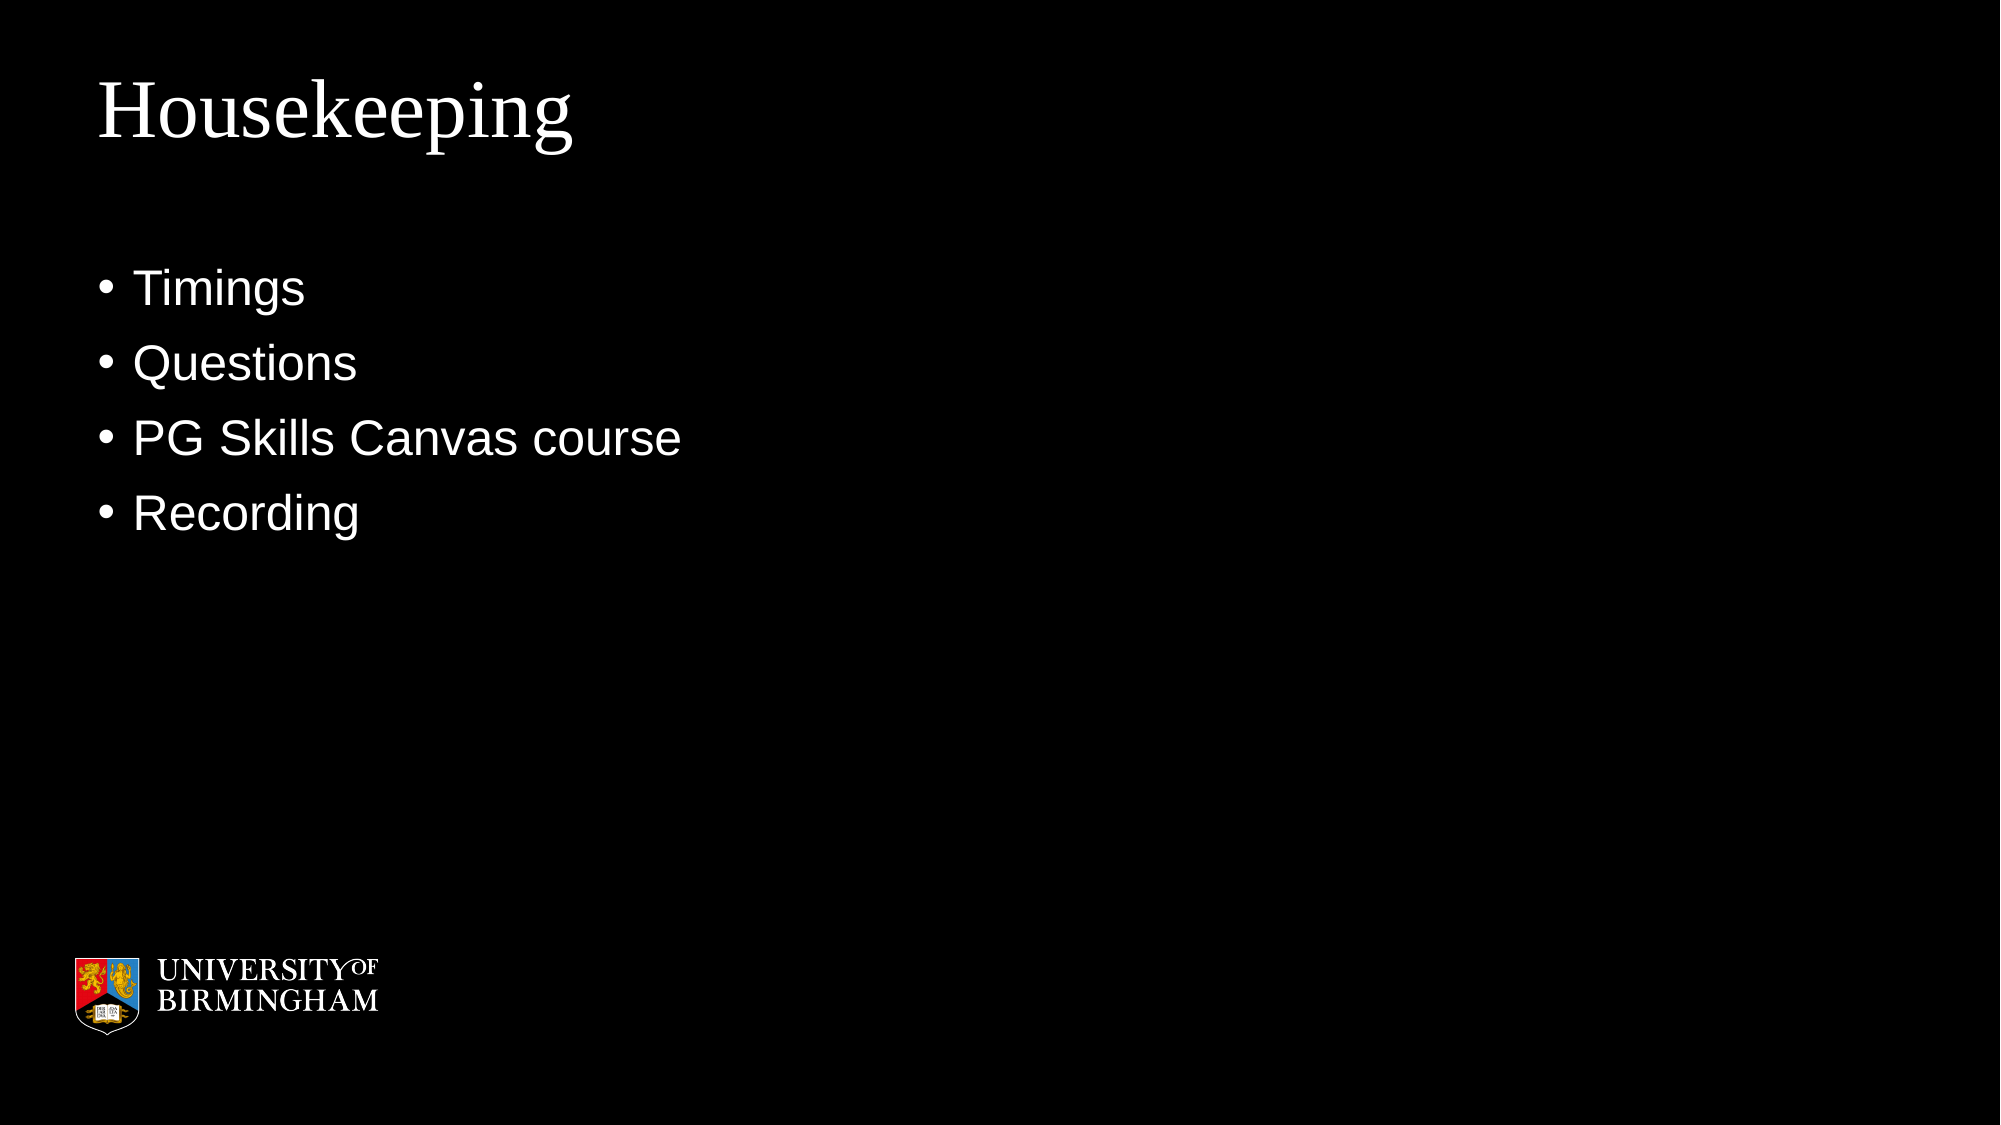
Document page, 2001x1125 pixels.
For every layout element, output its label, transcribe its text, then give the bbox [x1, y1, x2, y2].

picture [66, 949, 388, 1043]
title Housekeeping [82, 71, 1710, 151]
list Timings Questions PG Skills Canvas course Recording [82, 174, 1768, 1008]
